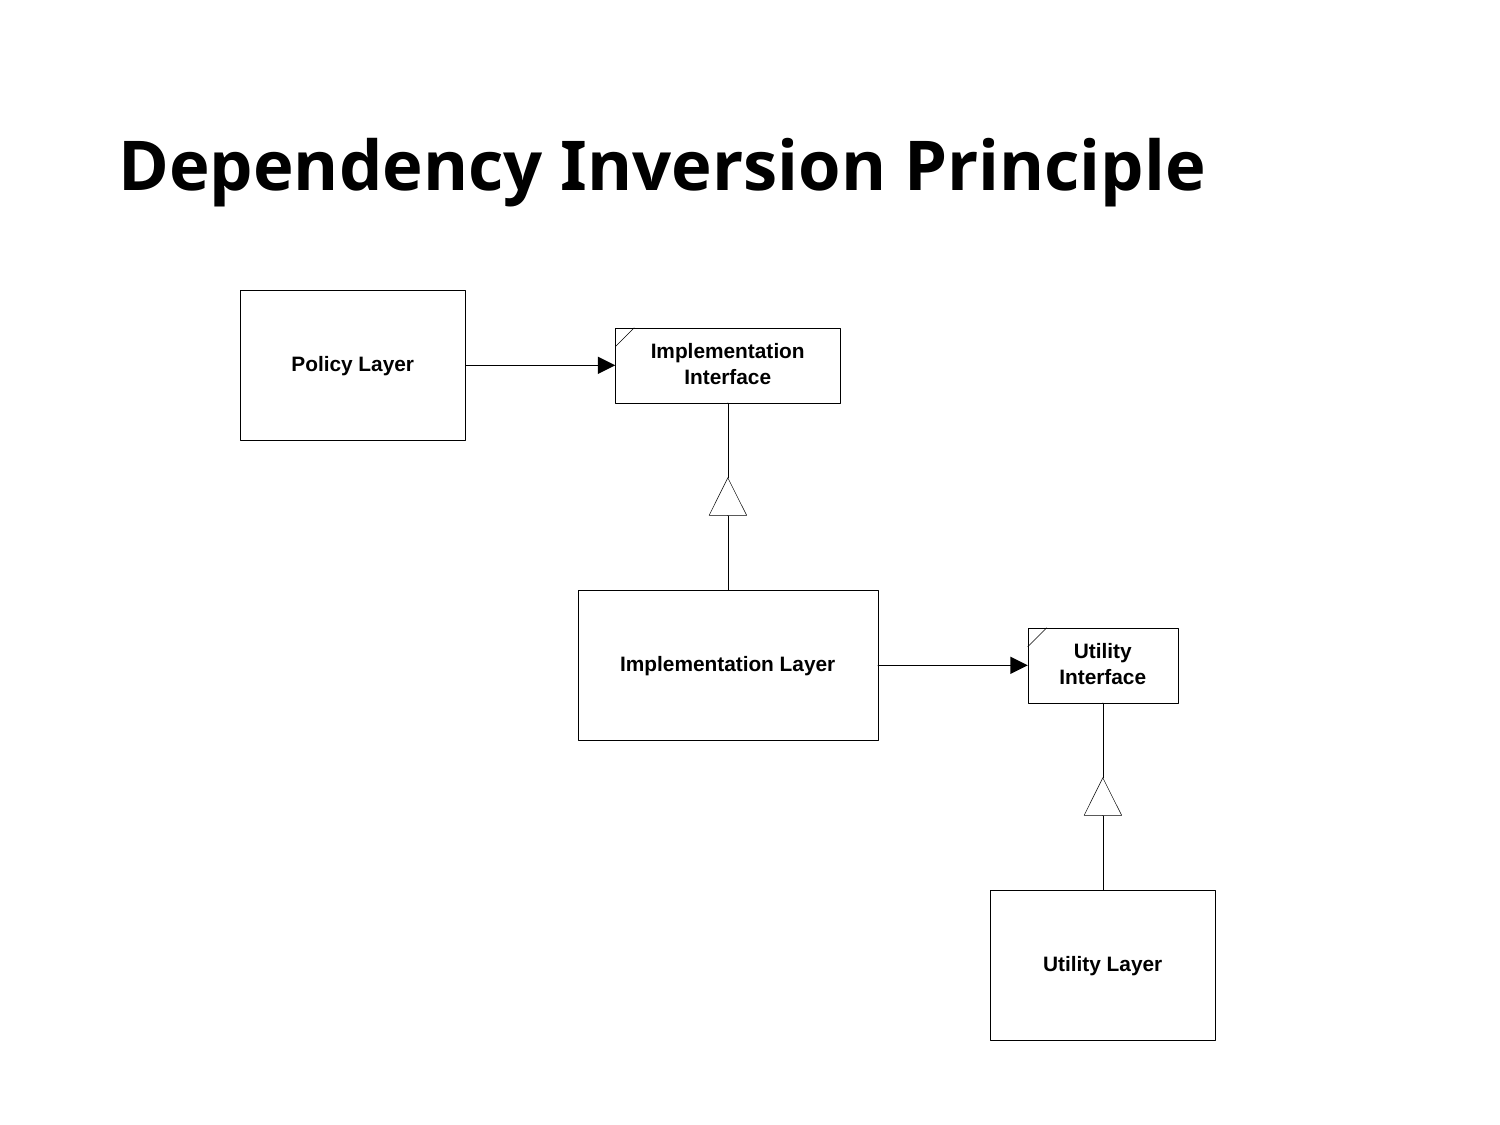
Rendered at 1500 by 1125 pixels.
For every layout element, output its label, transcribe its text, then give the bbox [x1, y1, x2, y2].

title Dependency Inversion Principle [103, 59, 1397, 278]
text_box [237, 287, 1219, 1044]
